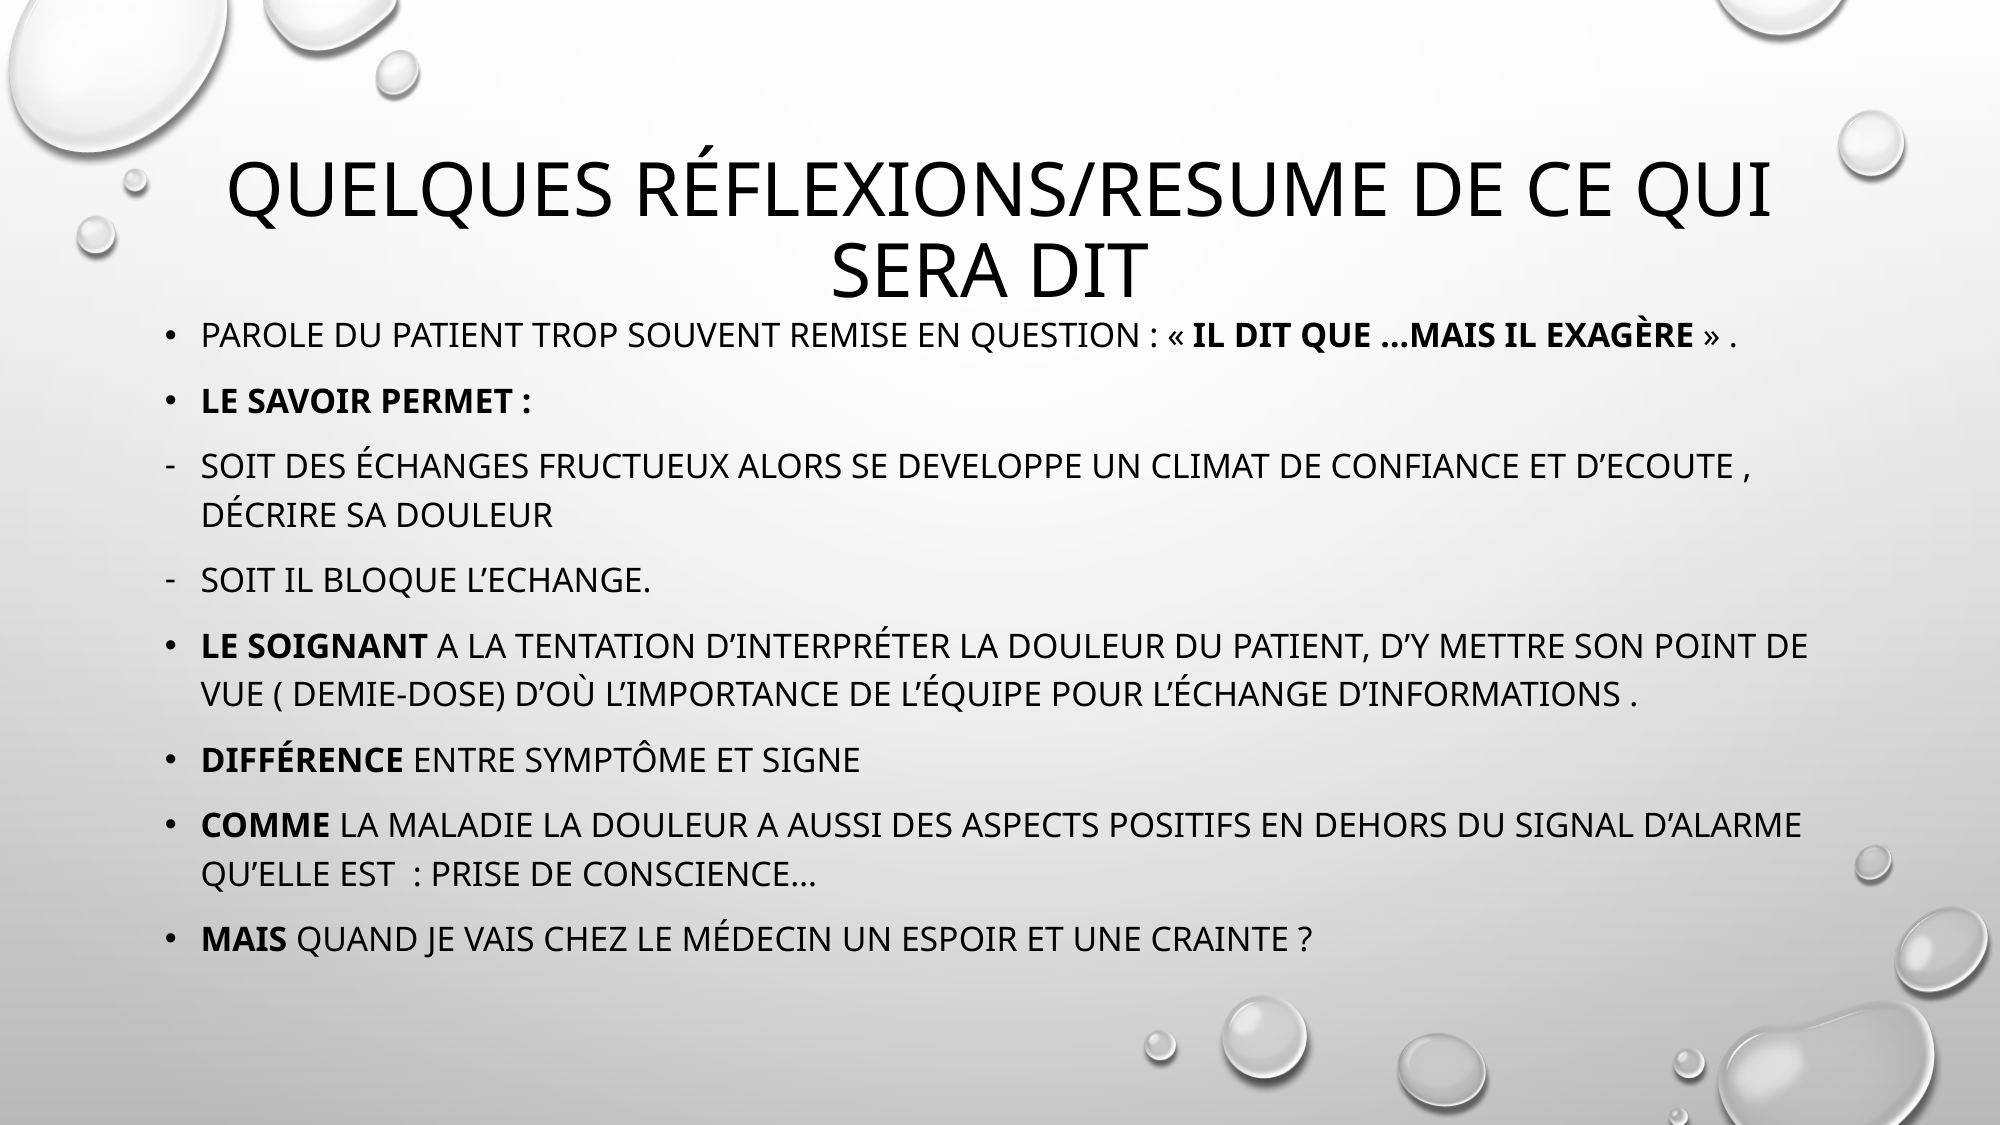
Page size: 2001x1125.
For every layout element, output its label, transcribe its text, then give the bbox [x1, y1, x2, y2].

picture [0, 0, 2000, 1125]
title Quelques réflexions/RESUME DE CE QUI SERA DIT [149, 101, 1851, 364]
list Parole du patient trop souvent remise en question : « il dit que …mais il exagère » . Le savoir permet : soit des échanges fructueux ALORS SE DEVELOPPE UN CLIMAT DE CONFIANCE ET D’ECOUTE , décrire sa douleur soit il bloque l’ECHANGE. Le soignant a la tentation d’interpréter la douleur du patient, d’y mettre son point de vue ( demie-dose) d’où l’importance de l’équipe pour l’échange d’informations . Différence entre symptôme et signe Comme la maladie la douleur a aussi des aspects positifs en dehors du signal d’alarme qu’elle est : prise de conscience… Mais quand je vais chez le médecin un espoir et une crainte ? [149, 298, 1850, 1047]
